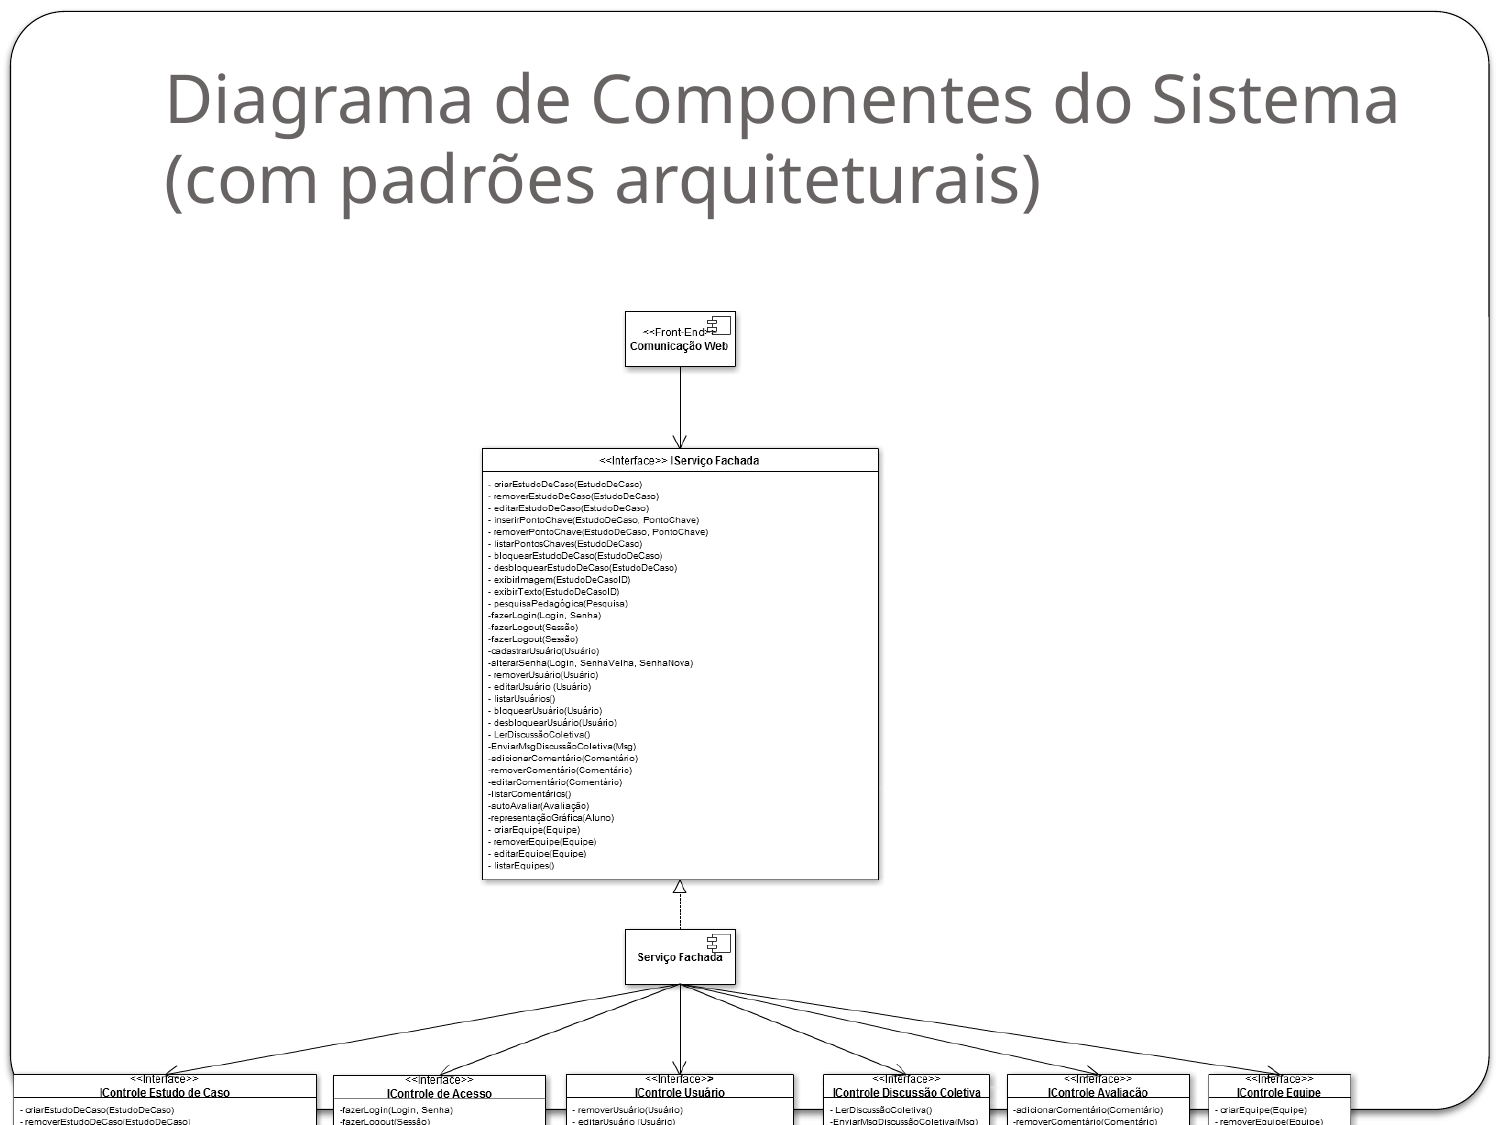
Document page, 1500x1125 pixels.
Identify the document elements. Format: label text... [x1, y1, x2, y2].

picture [3, 311, 1471, 1125]
title Diagrama de Componentes do Sistema (com padrões arquiteturais) [150, 45, 1425, 233]
